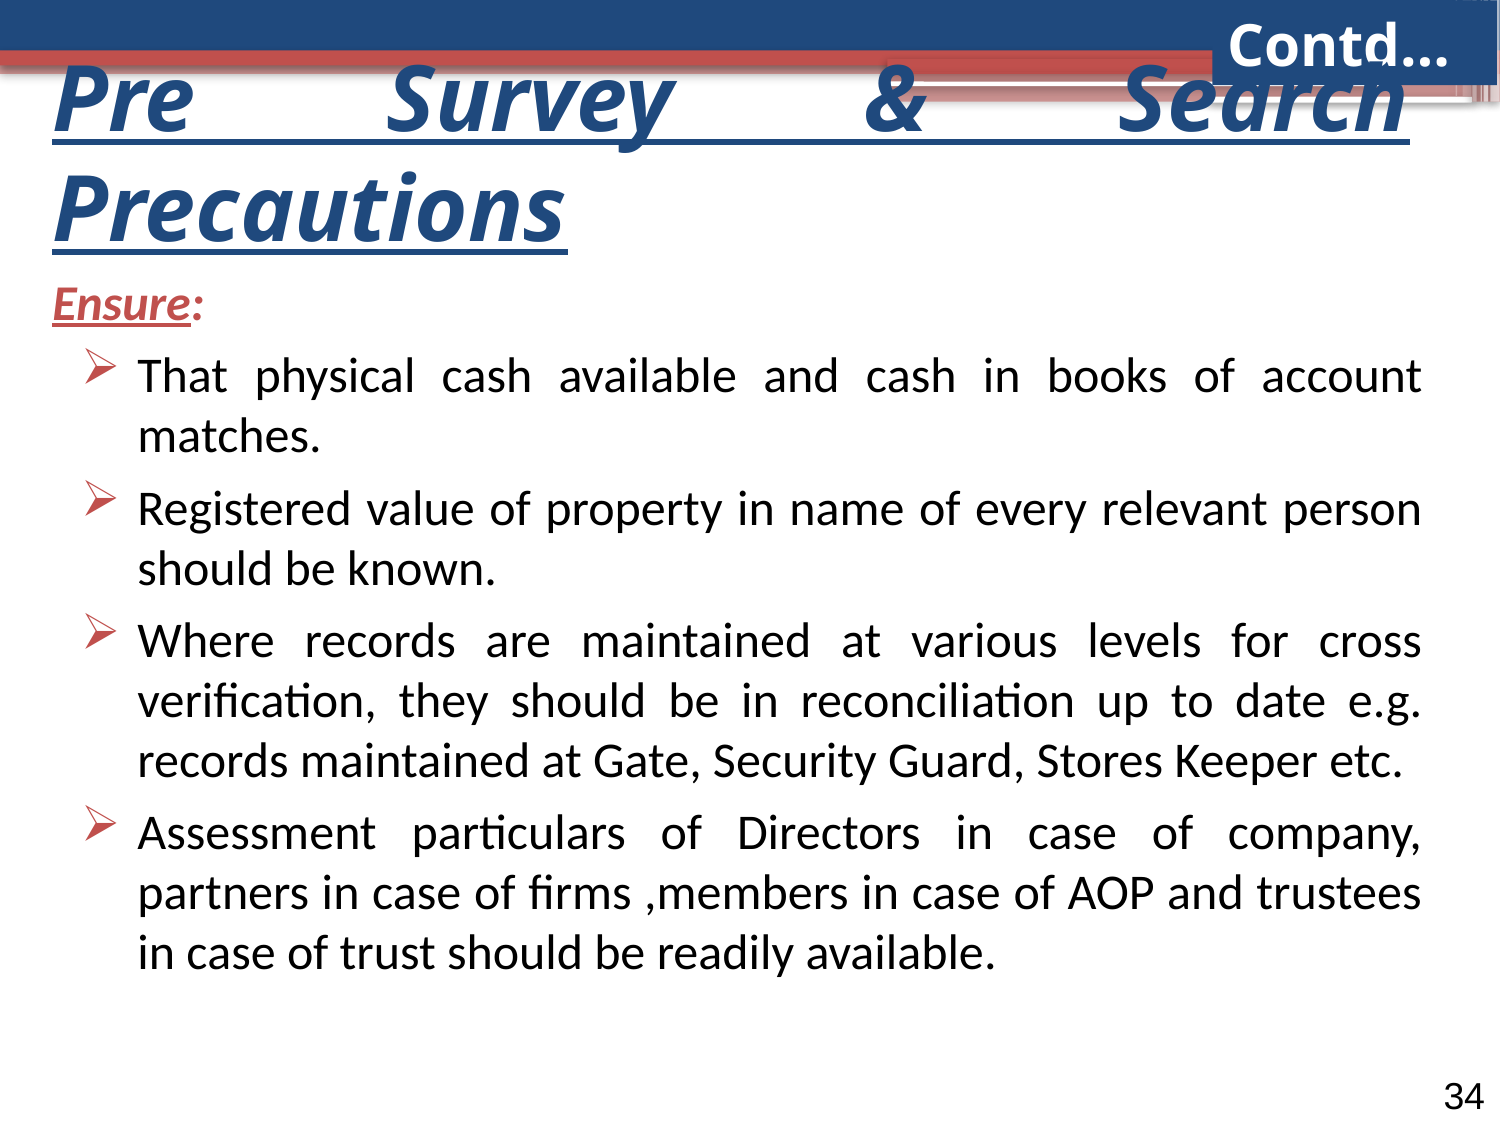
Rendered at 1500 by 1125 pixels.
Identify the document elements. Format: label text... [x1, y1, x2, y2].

slide_number 34 [1374, 1064, 1500, 1125]
text_box Contd… [1212, 0, 1497, 86]
text_box Pre Survey & Search Precautions [37, 62, 1425, 238]
list Ensure: That physical cash available and cash in books of account matches. Registered value of property in name of every relevant person should be known. Where records are maintained at various levels for cross verification, they should be in reconciliation up to date e.g. records maintained at Gate, Security Guard, Stores Keeper etc. Assessment particulars of Directors in case of company, partners in case of firms ,members in case of AOP and trustees in case of trust should be readily available. [37, 262, 1438, 1050]
